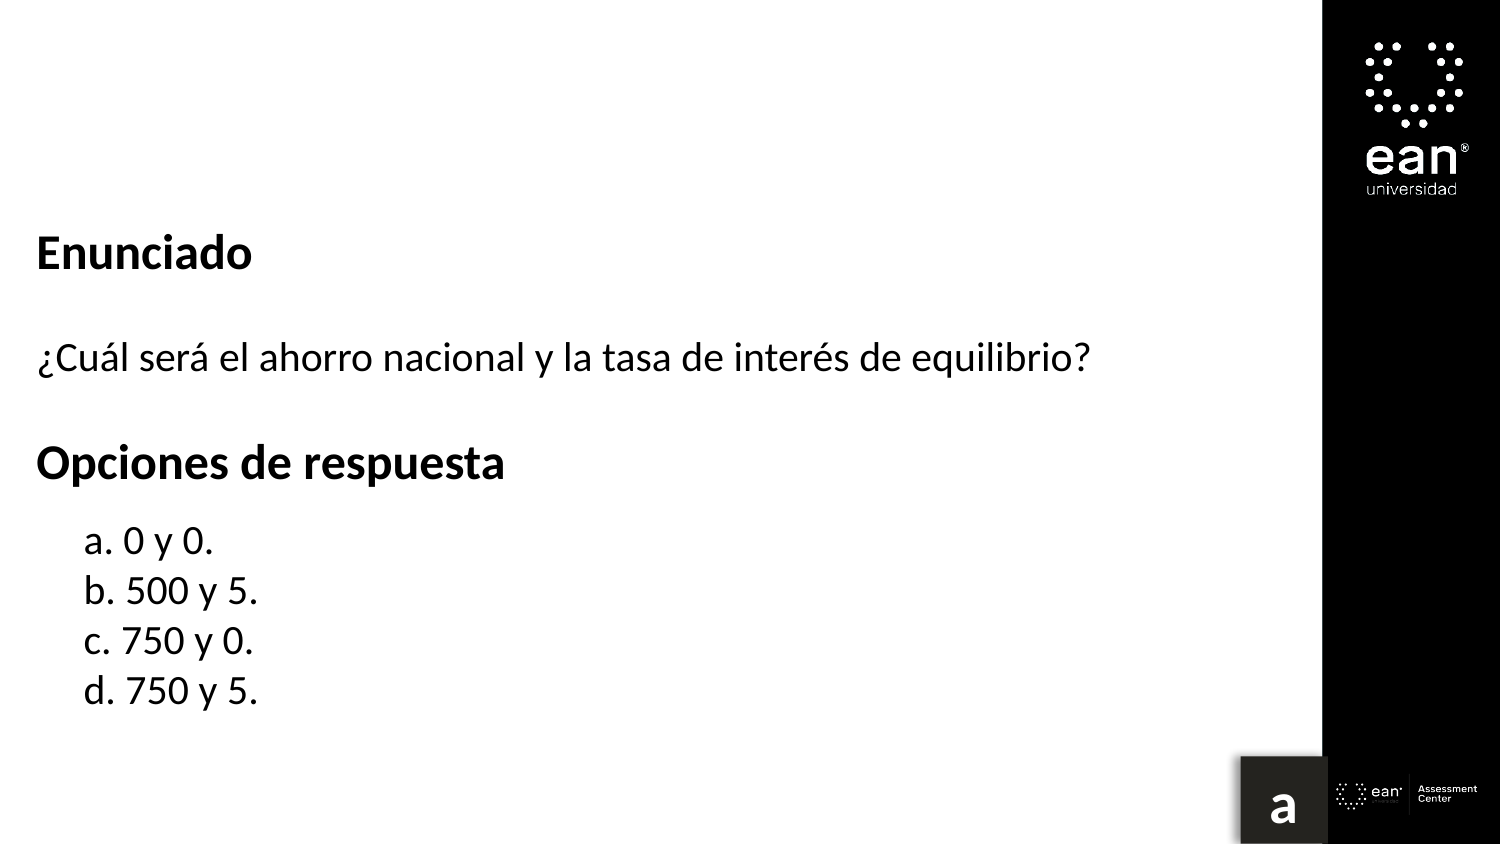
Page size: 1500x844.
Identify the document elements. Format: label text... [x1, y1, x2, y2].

text_box a [1239, 754, 1330, 844]
picture [0, 0, 1500, 844]
text_box Enunciado [21, 212, 779, 287]
text_box Opciones de respuesta [21, 421, 779, 497]
text_box a. 0 y 0. b. 500 y 5. c. 750 y 0. d. 750 y 5. [68, 505, 1314, 720]
text_box ¿Cuál será el ahorro nacional y la tasa de interés de equilibrio? [21, 322, 1267, 387]
